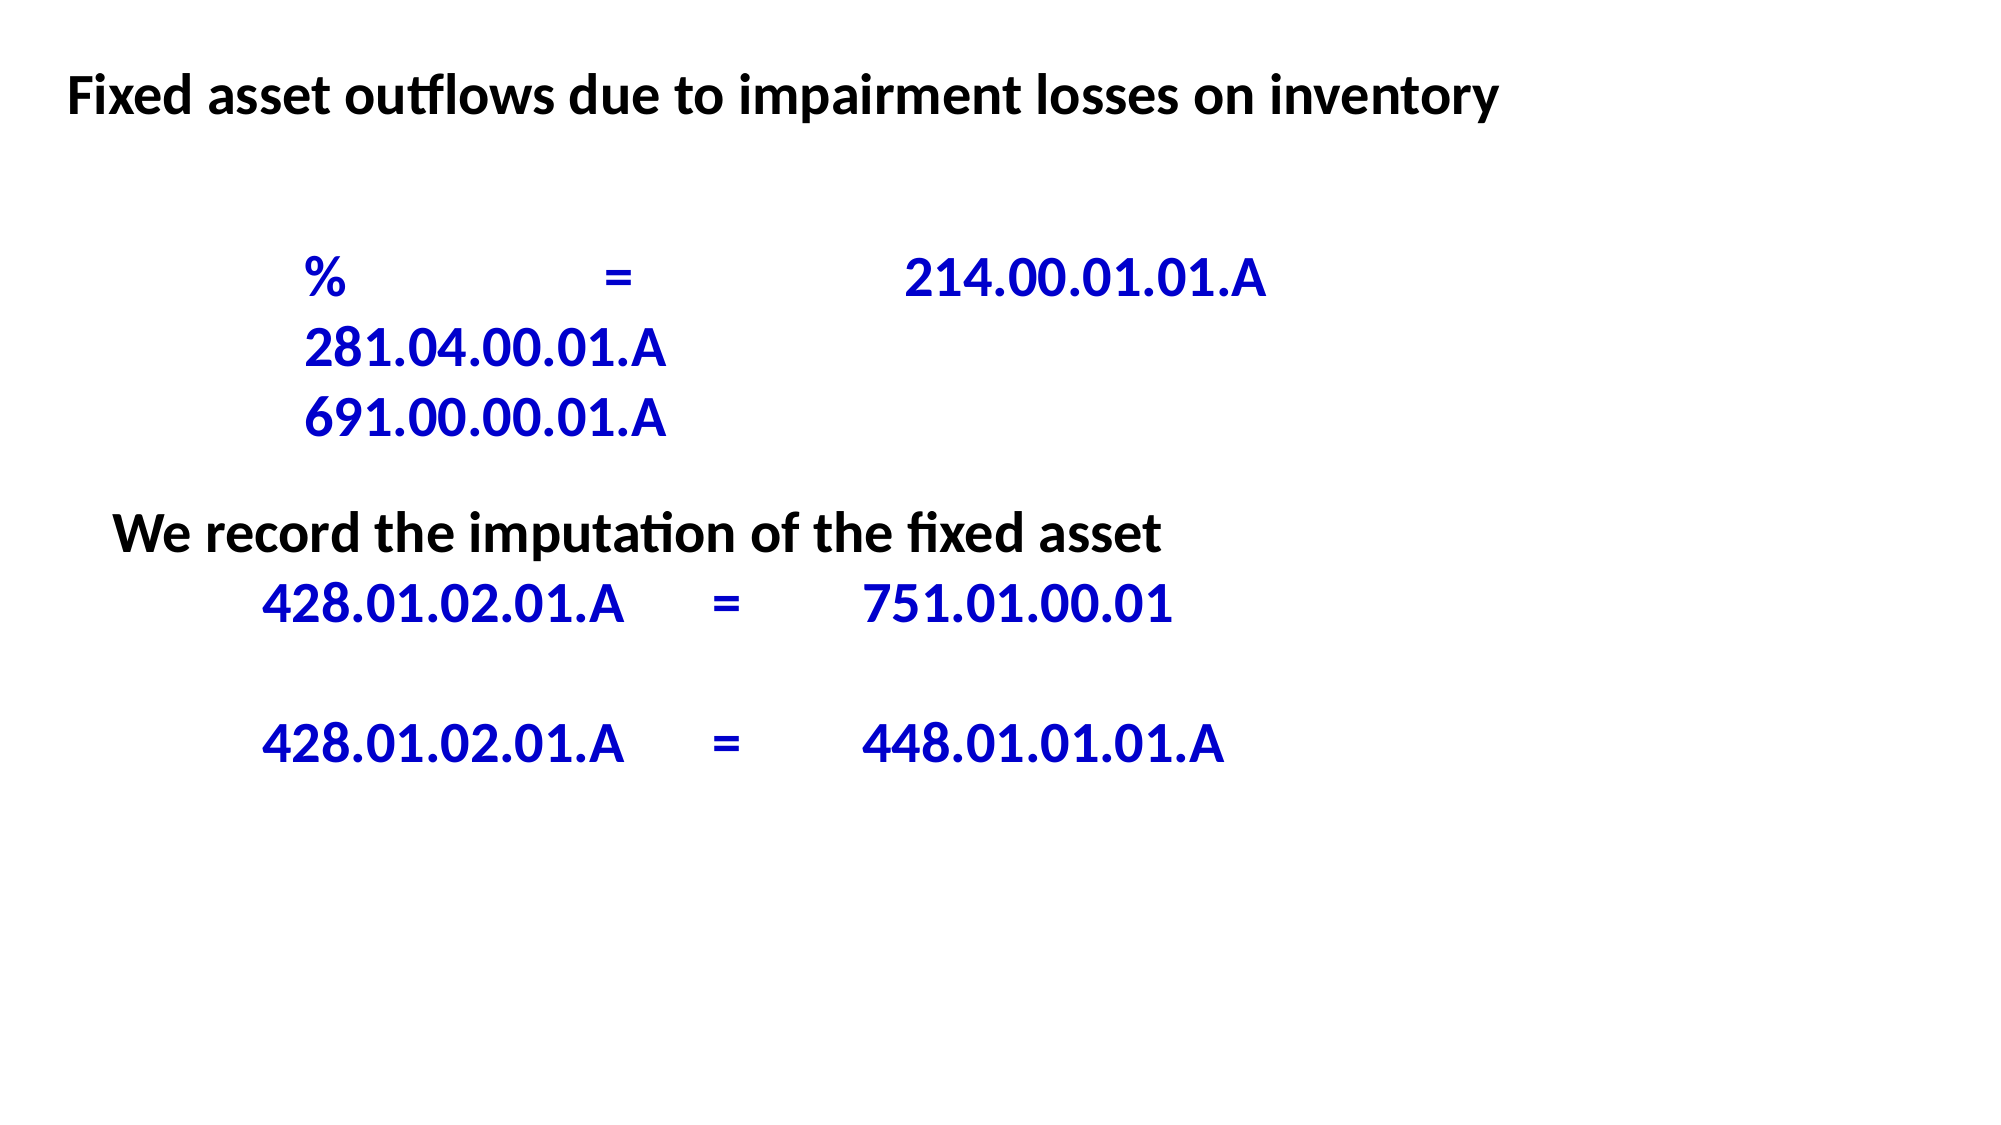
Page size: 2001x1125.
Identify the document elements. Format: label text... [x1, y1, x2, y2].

text_box Fixed asset outflows due to impairment losses on inventory [52, 48, 1919, 134]
text_box % = 214.00.01.01.A 281.04.00.01.A 691.00.00.01.A [289, 230, 1500, 486]
text_box We record the imputation of the fixed asset 428.01.02.01.A = 751.01.00.01 428.01.02.01.A = 448.01.01.01.A [97, 486, 1500, 827]
